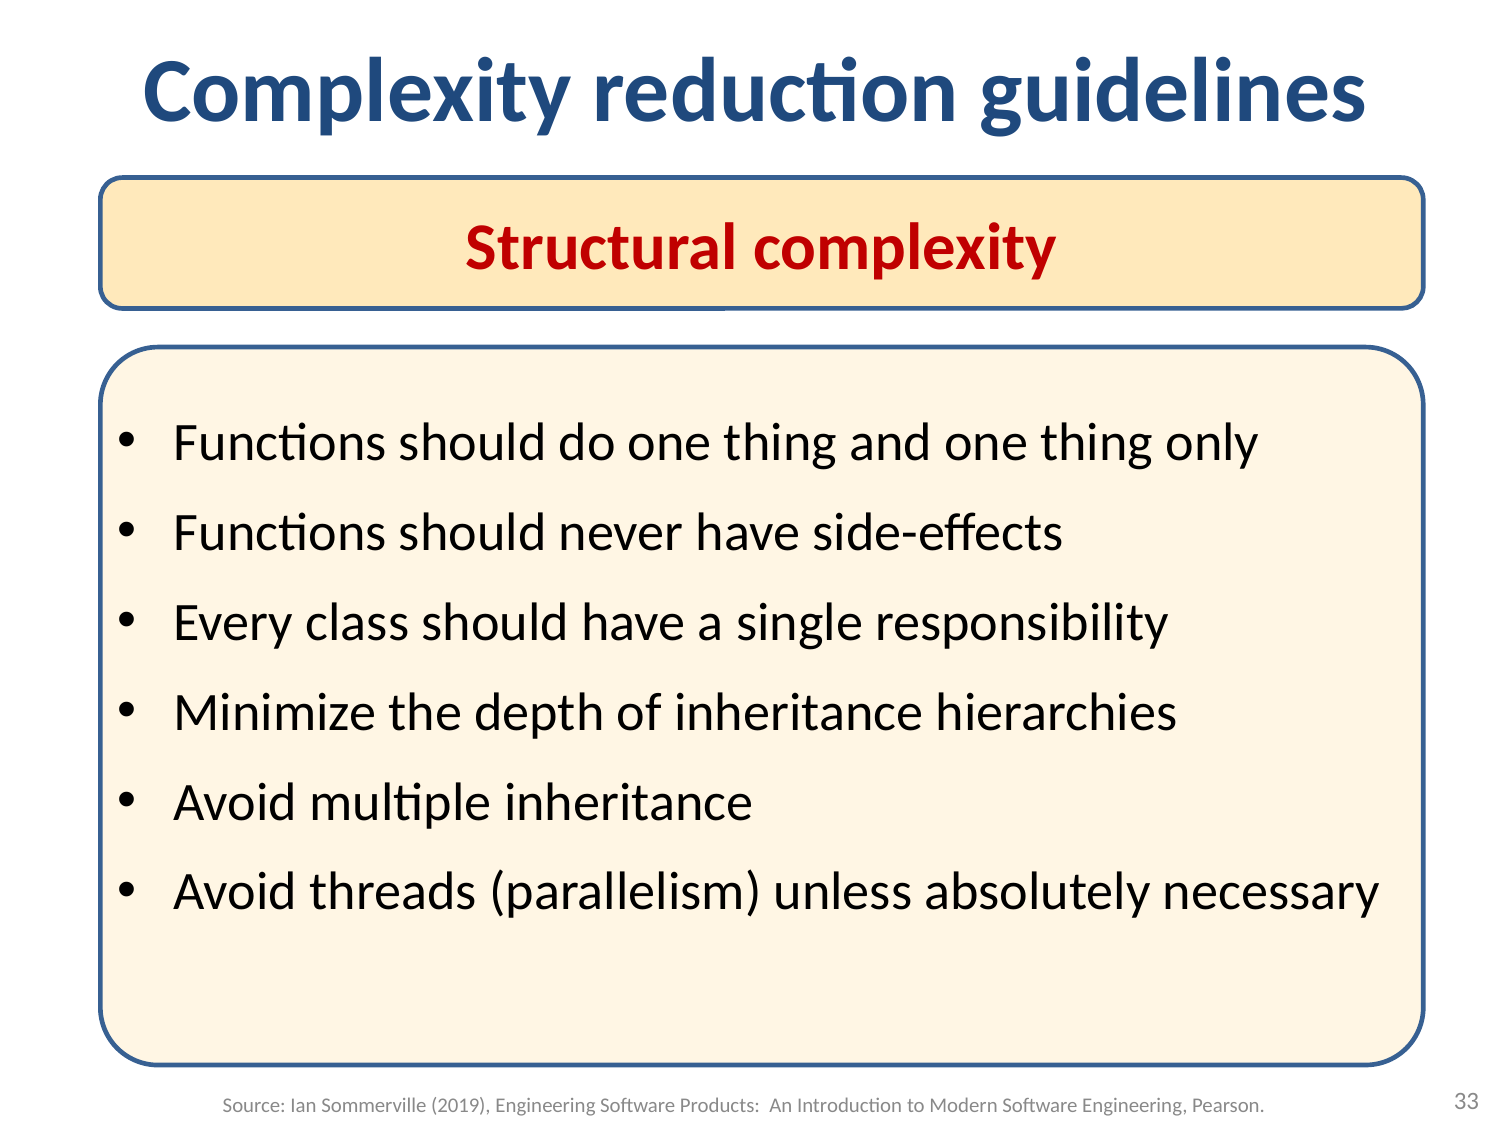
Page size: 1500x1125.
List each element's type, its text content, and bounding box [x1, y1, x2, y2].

title Complexity reduction guidelines [41, 7, 1471, 164]
text_box Functions should do one thing and one thing only Functions should never have side-effects Every class should have a single responsibility Minimize the depth of inheritance hierarchies Avoid multiple inheritance Avoid threads (parallelism) unless absolutely necessary [100, 347, 1424, 1066]
slide_number 33 [1144, 1069, 1495, 1125]
footer Source: Ian Sommerville (2019), Engineering Software Products: An Introduction to Modern Software Engineering, Pearson. [100, 1082, 1388, 1125]
text_box Structural complexity [100, 177, 1424, 309]
